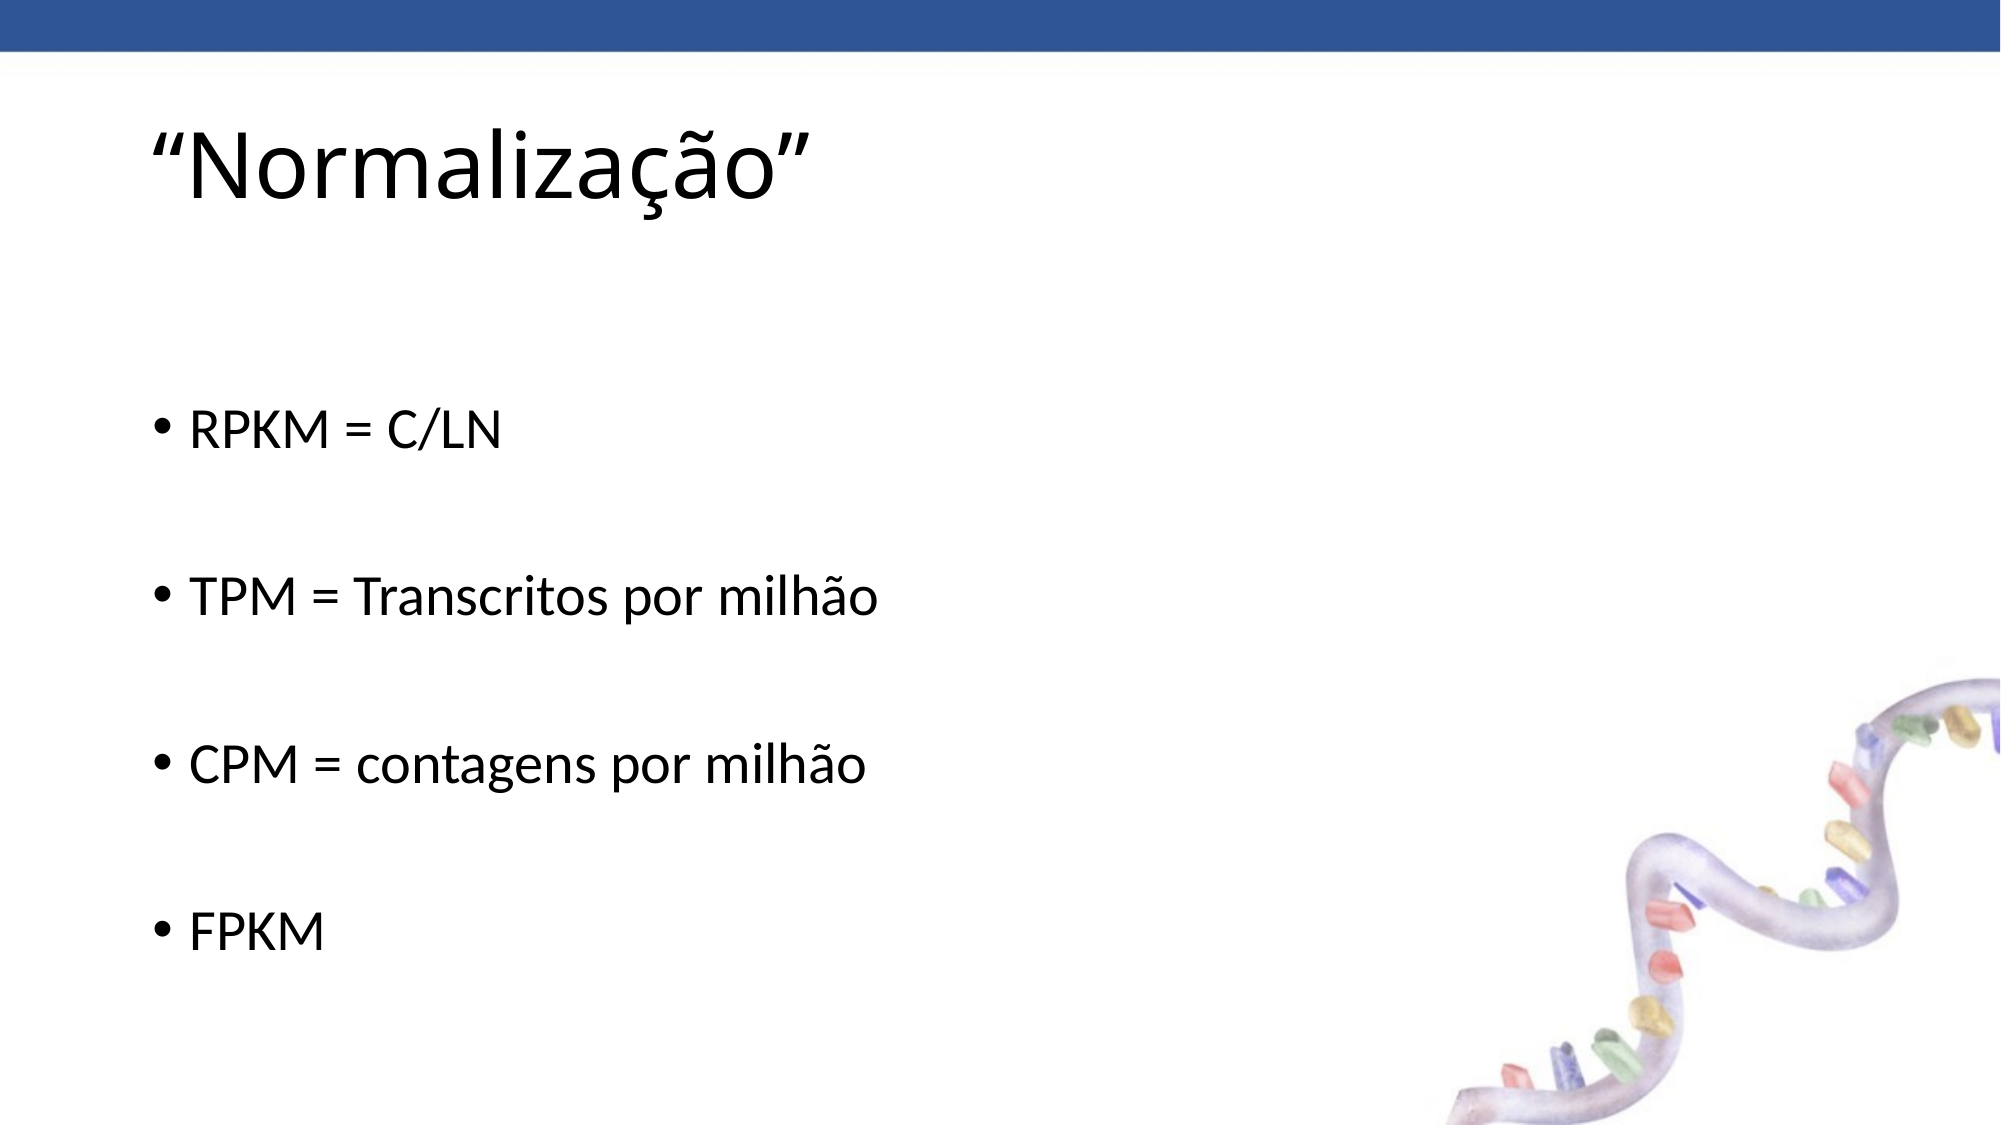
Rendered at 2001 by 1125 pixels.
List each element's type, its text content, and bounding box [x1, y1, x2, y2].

picture [0, 0, 2001, 1125]
list RPKM = C/LN TPM = Transcritos por milhão CPM = contagens por milhão FPKM [137, 299, 1863, 1014]
title “Normalização” [137, 59, 1863, 278]
